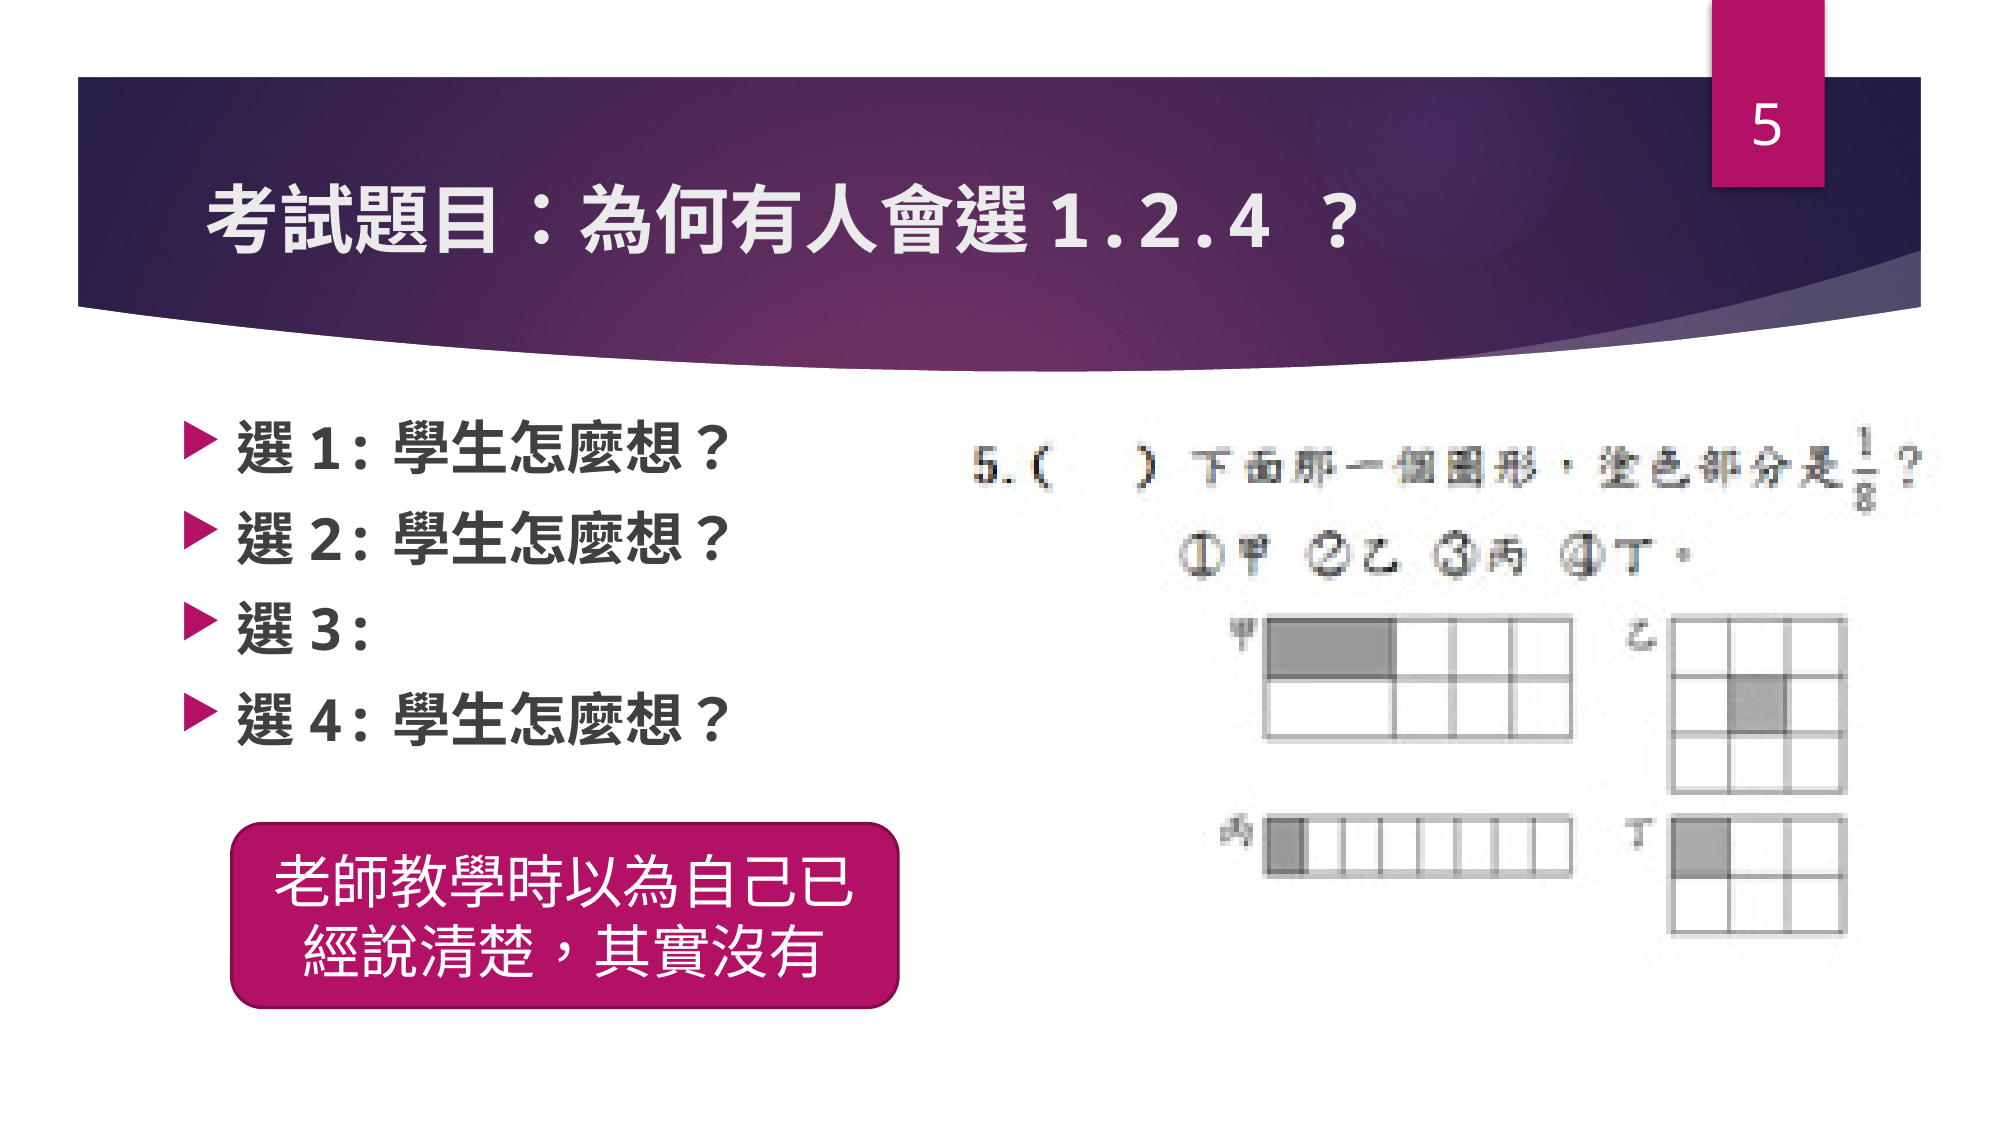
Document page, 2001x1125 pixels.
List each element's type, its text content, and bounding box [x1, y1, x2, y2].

text_box 老師教學時以為自己已經說清楚，其實沒有 [229, 821, 900, 1010]
slide_number 5 [1698, 48, 1836, 175]
picture [956, 413, 1956, 972]
title 考試題目：為何有人會選1.2.4 ? [189, 159, 1627, 276]
list 選1:學生怎麼想？ 選2:學生怎麼想？ 選3: 選4:學生怎麼想？ [164, 403, 957, 788]
